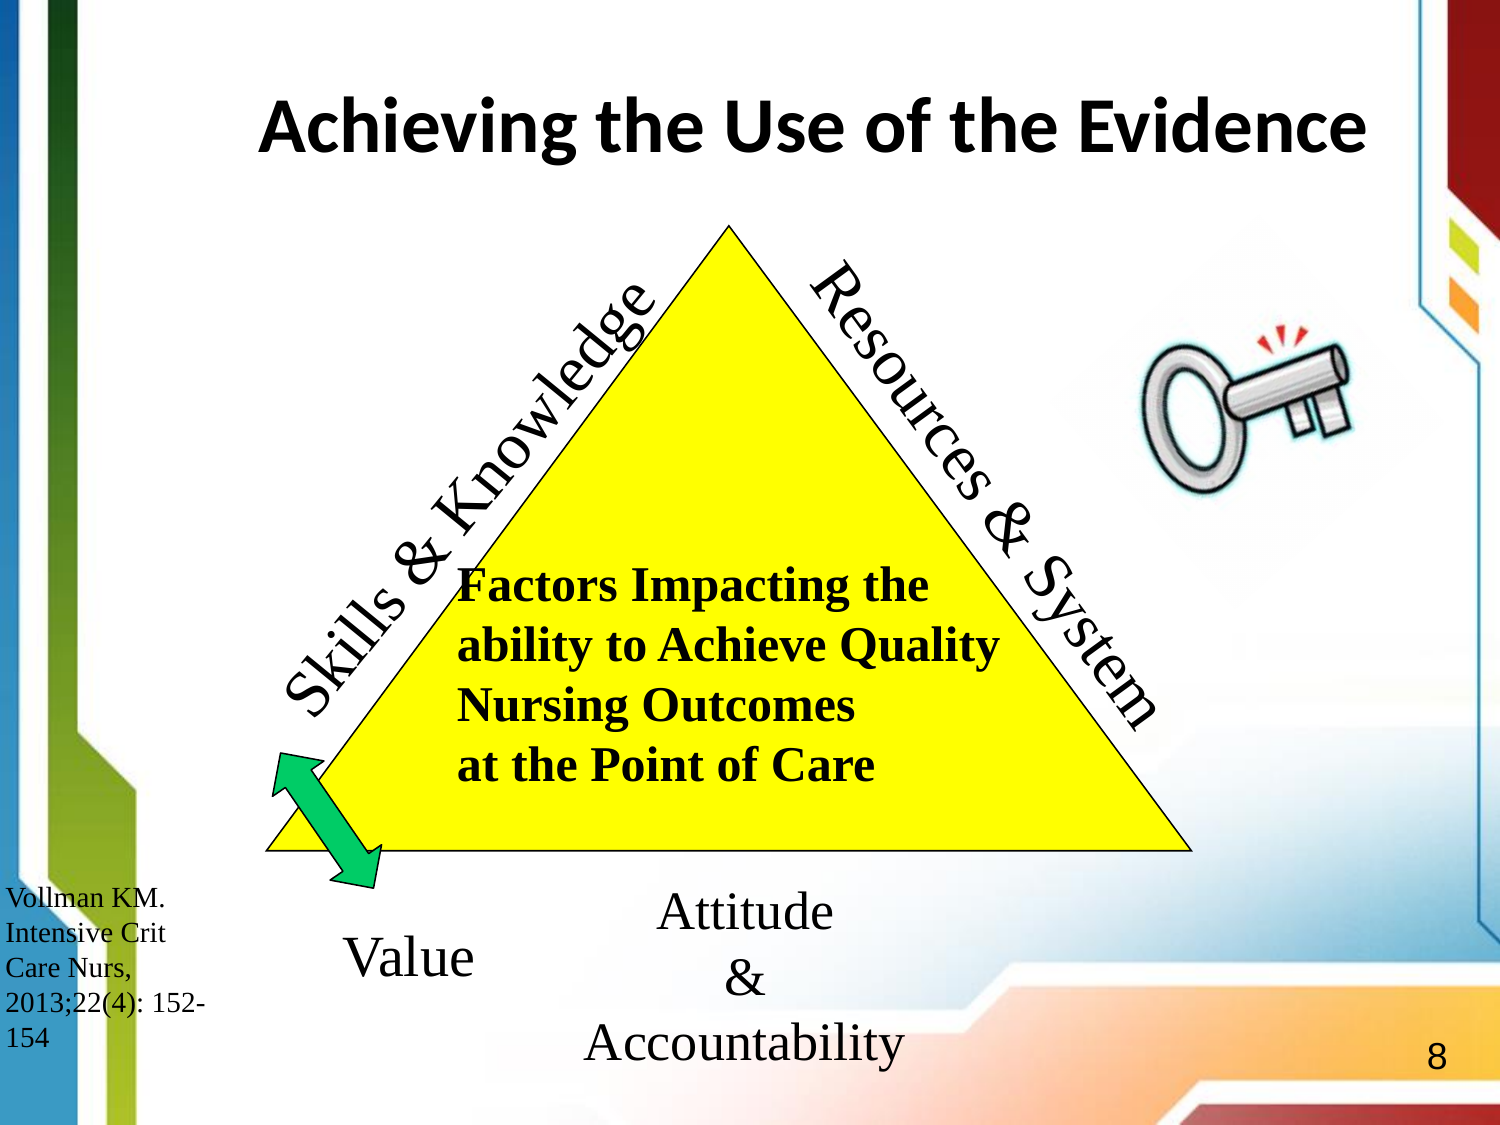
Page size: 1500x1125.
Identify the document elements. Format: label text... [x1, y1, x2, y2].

text_box [319, 613, 1192, 851]
text_box Factors Impacting the ability to Achieve Quality Nursing Outcomes at the Point of Care [442, 543, 1016, 799]
text_box Skills & Knowledge [246, 220, 701, 747]
text_box [266, 808, 328, 851]
text_box [494, 225, 964, 543]
picture [0, 0, 1500, 1125]
title Achieving the Use of the Evidence [243, 27, 1469, 215]
text_box Resources & System [782, 227, 1342, 947]
text_box Value [327, 911, 491, 996]
text_box [908, 417, 939, 484]
text_box Attitude & Accountability [457, 863, 1033, 1079]
slide_number 8 [1112, 1024, 1463, 1103]
text_box [272, 752, 382, 889]
text_box Vollman KM. Intensive Crit Care Nurs, 2013;22(4): 152-154 [0, 871, 238, 1121]
